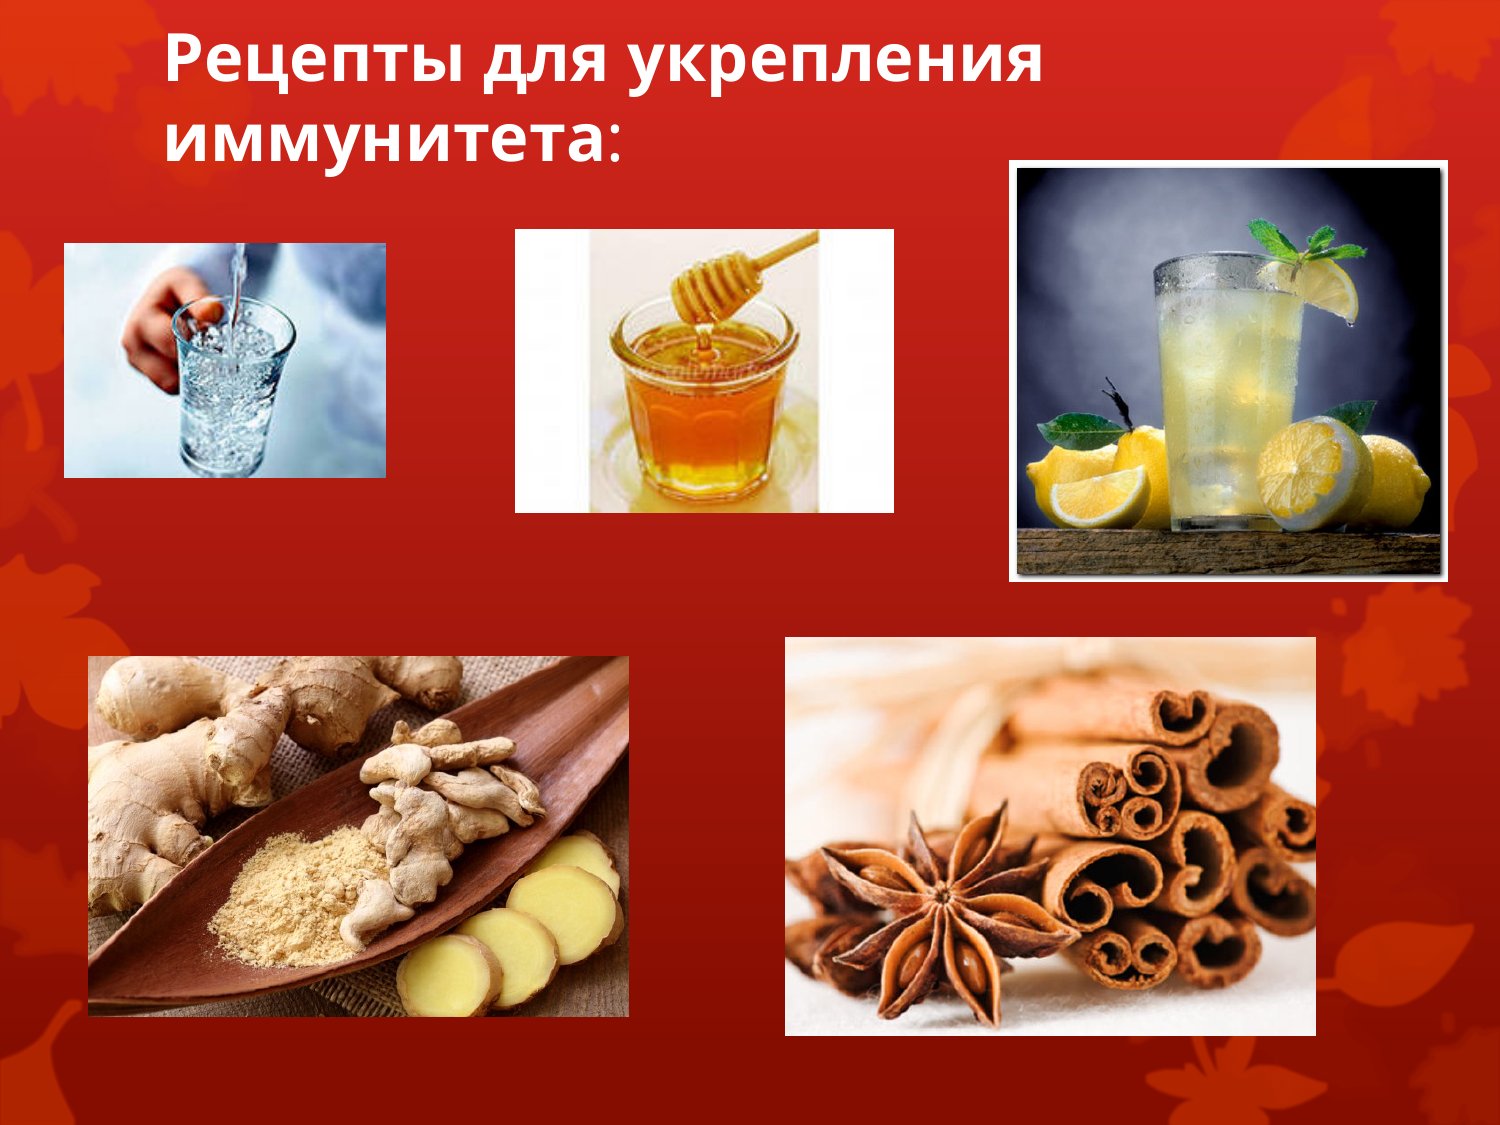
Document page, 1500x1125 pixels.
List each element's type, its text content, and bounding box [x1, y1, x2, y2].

picture [515, 228, 895, 514]
picture [1009, 160, 1448, 583]
picture [784, 637, 1317, 1037]
picture [87, 656, 629, 1017]
title Рецепты для укрепления иммунитета: [147, 30, 1323, 239]
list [64, 243, 386, 479]
